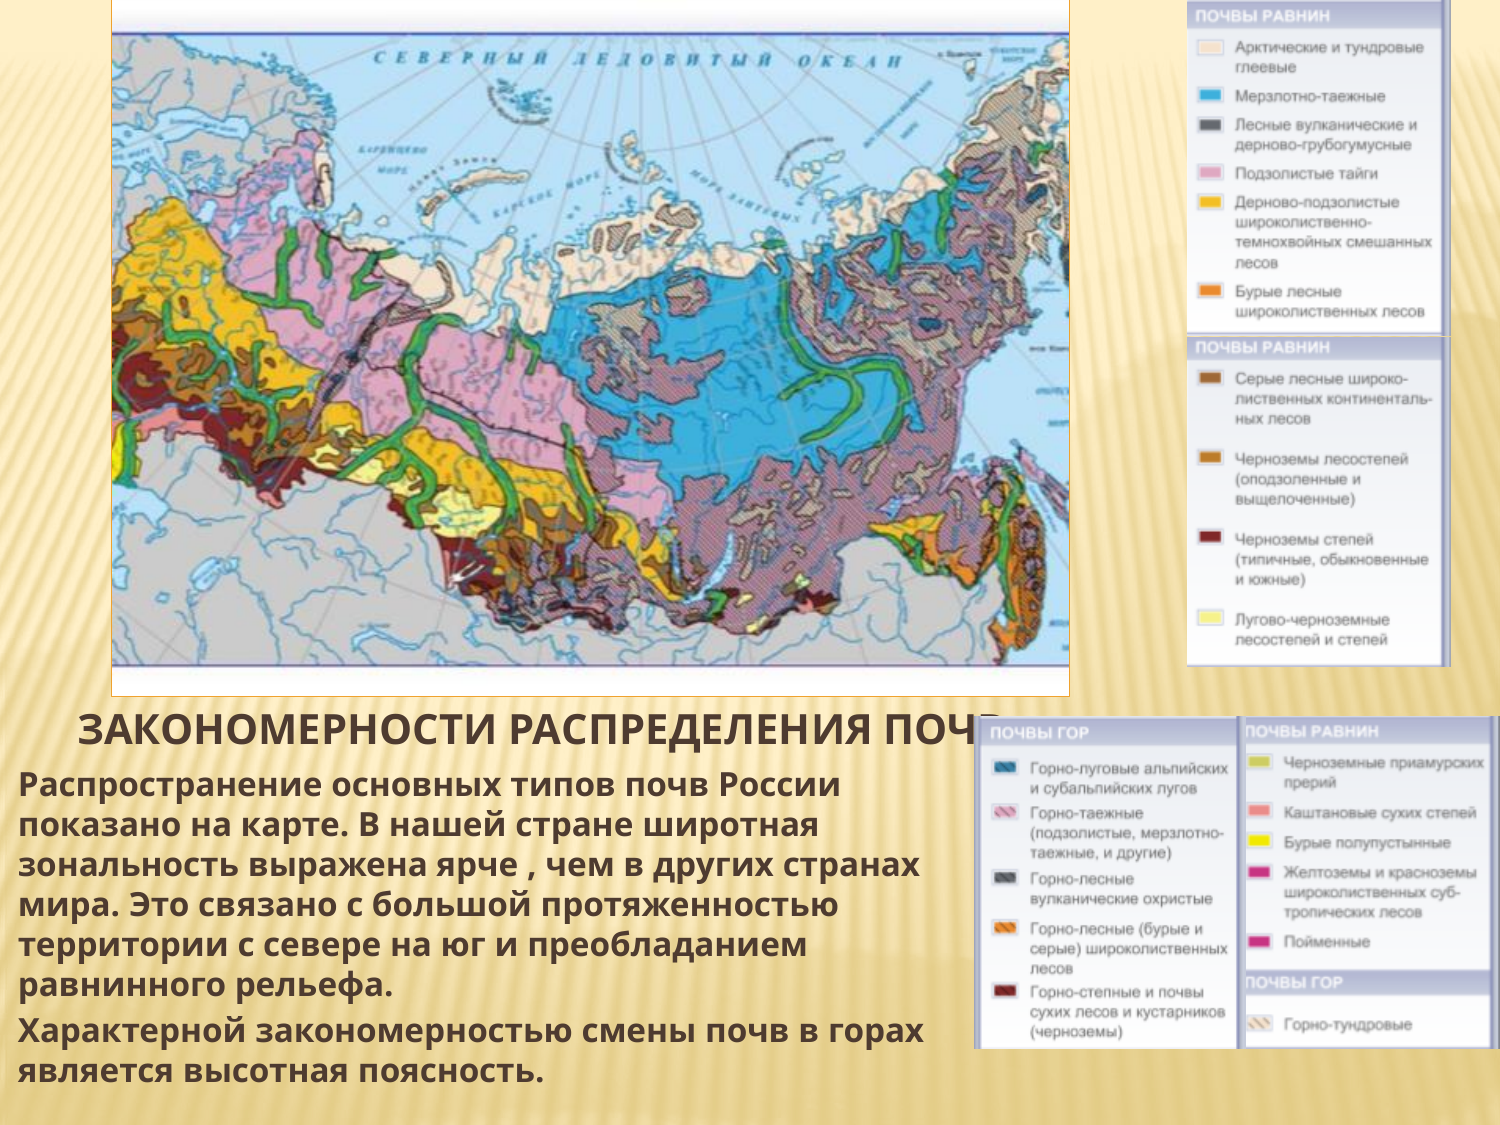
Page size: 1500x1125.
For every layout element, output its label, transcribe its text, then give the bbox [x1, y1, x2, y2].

picture [974, 715, 1500, 1050]
list Распространение основных типов почв России показано на карте. В нашей стране широтная зональность выражена ярче , чем в других странах мира. Это связано с большой протяженностью территории с севере на юг и преобладанием равнинного рельефа. Характерной закономерностью смены почв в горах является высотная поясность. [0, 763, 1011, 1125]
title Закономерности распределения почв [62, 692, 972, 763]
picture [1186, 0, 1452, 667]
picture [111, 0, 1070, 697]
